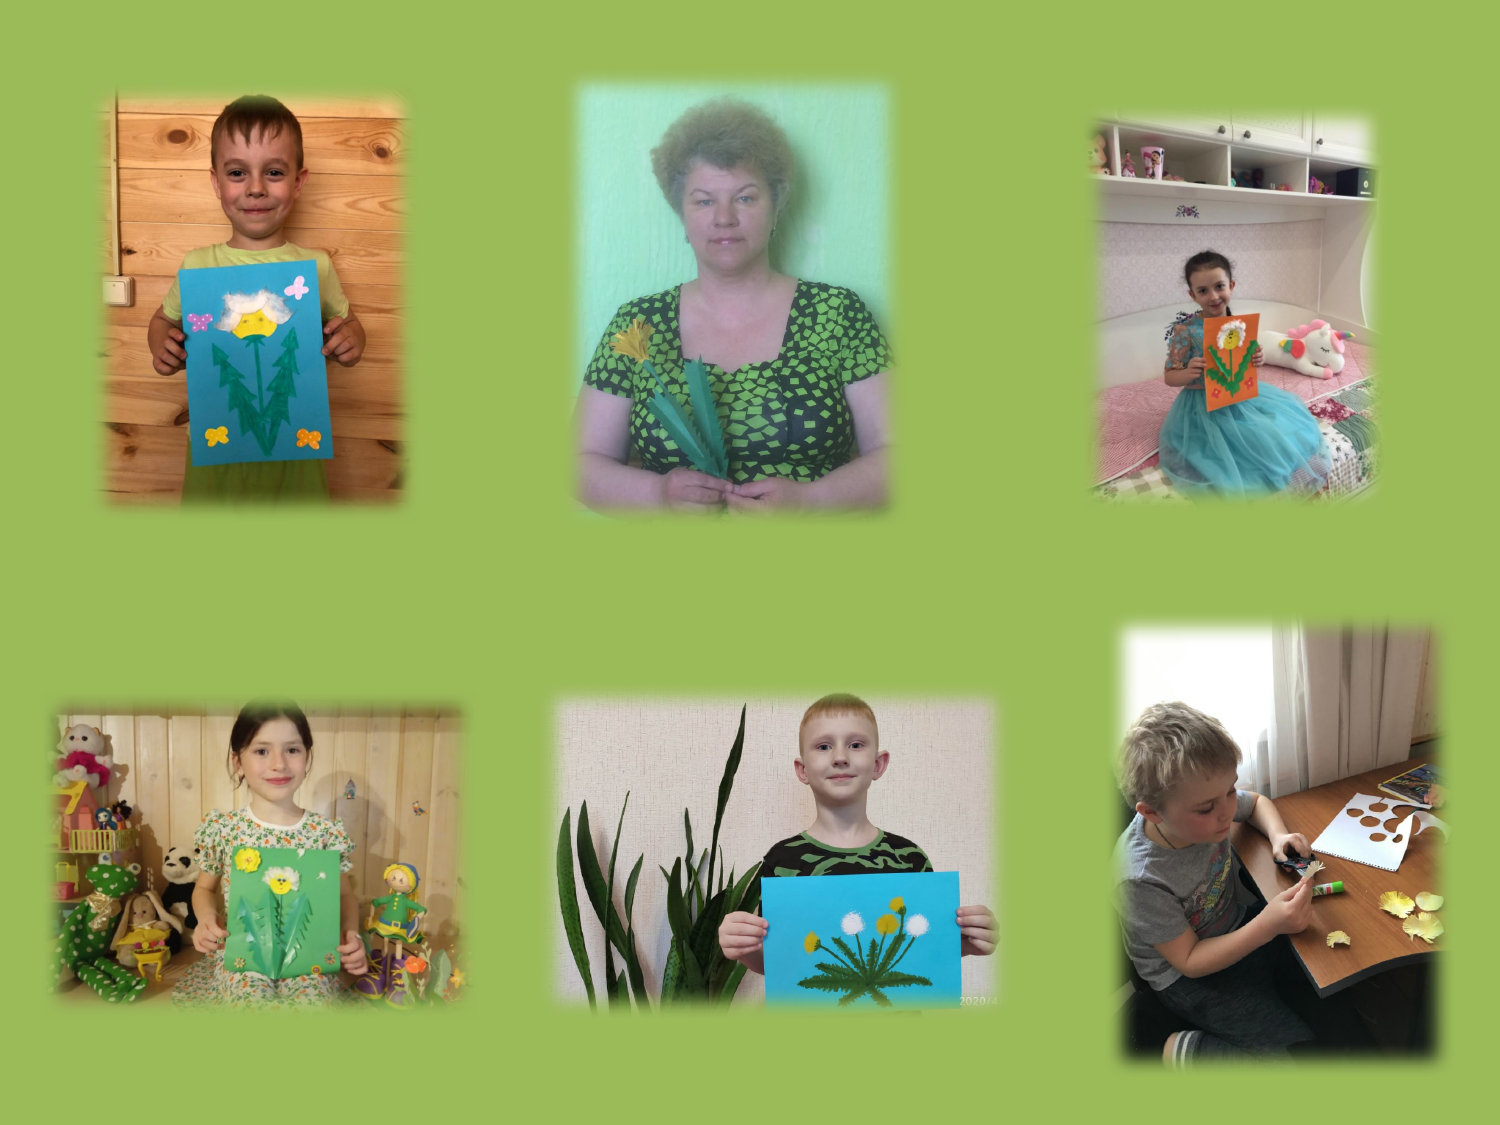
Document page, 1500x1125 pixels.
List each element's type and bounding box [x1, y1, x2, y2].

picture [1104, 609, 1456, 1078]
picture [1080, 101, 1388, 511]
picture [560, 66, 907, 528]
picture [88, 81, 420, 523]
picture [41, 690, 479, 1019]
picture [537, 680, 1013, 1020]
